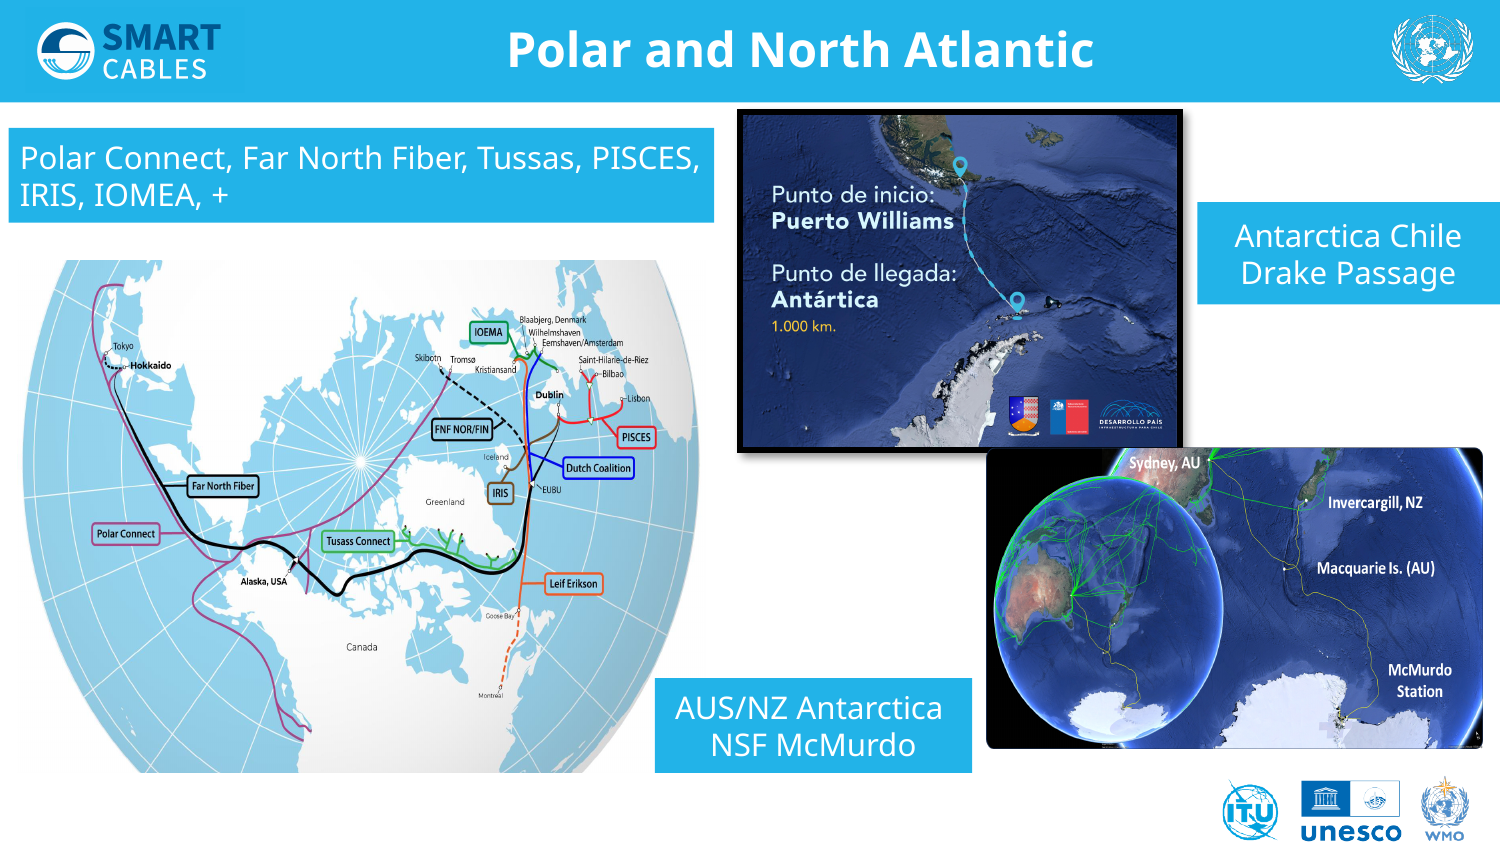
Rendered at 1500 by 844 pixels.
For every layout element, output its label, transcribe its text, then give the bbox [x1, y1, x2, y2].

picture [743, 115, 1483, 749]
picture [16, 259, 706, 774]
text_box AUS/NZ Antarctica NSF McMurdo [710, 678, 973, 773]
picture [25, 7, 245, 93]
title Polar and North Atlantic [249, 20, 1339, 85]
text_box [0, 0, 1342, 103]
text_box Polar Connect, Far North Fiber, Tussas, PISCES, IRIS, IOMEA, + [8, 127, 715, 223]
text_box Antarctica Chile Drake Passage [1197, 202, 1500, 305]
picture [1214, 767, 1476, 844]
picture [1344, 0, 1500, 103]
